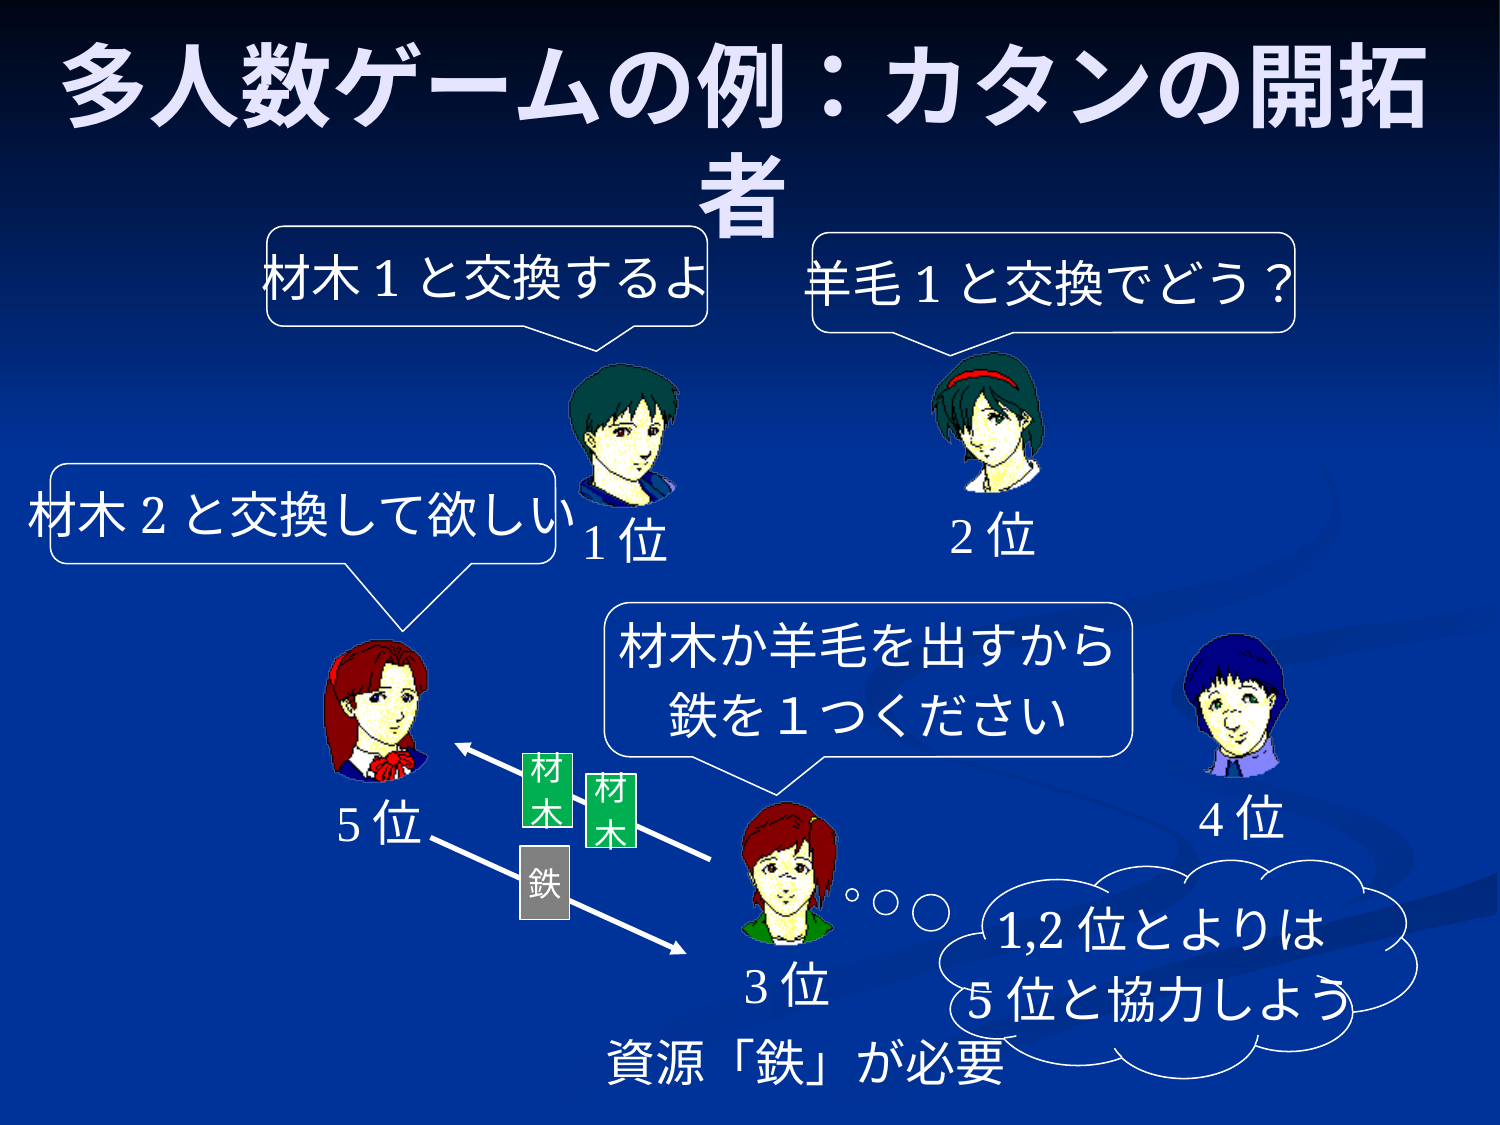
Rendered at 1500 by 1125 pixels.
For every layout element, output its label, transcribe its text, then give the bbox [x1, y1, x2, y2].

text_box 材木か羊毛を出すから 鉄を１つください [604, 602, 1133, 796]
picture [316, 637, 433, 784]
picture [930, 349, 1046, 497]
text_box 材木1と交換するよ [266, 226, 708, 352]
picture [566, 362, 683, 509]
text_box 材木2と交換して欲しい [50, 463, 556, 632]
text_box 1位 [567, 501, 684, 577]
text_box 1,2位とよりは 5位と協力しよう [873, 890, 898, 915]
text_box 5位 [321, 783, 438, 859]
text_box 4位 [1183, 778, 1301, 854]
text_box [454, 743, 711, 860]
text_box 3位 [728, 946, 846, 1022]
picture [1179, 631, 1295, 779]
picture [729, 799, 845, 947]
title 多人数ゲームの例：カタンの開拓者 [12, 45, 1475, 233]
text_box 資源「鉄」が必要 [590, 1023, 1021, 1099]
text_box 1,2位とよりは 5位と協力しよう [912, 894, 950, 931]
text_box 羊毛1と交換でどう？ [812, 232, 1295, 349]
text_box 2位 [934, 496, 1052, 571]
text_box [430, 837, 687, 954]
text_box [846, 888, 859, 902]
text_box 1,2位とよりは 5位と協力しよう [939, 860, 1418, 1079]
